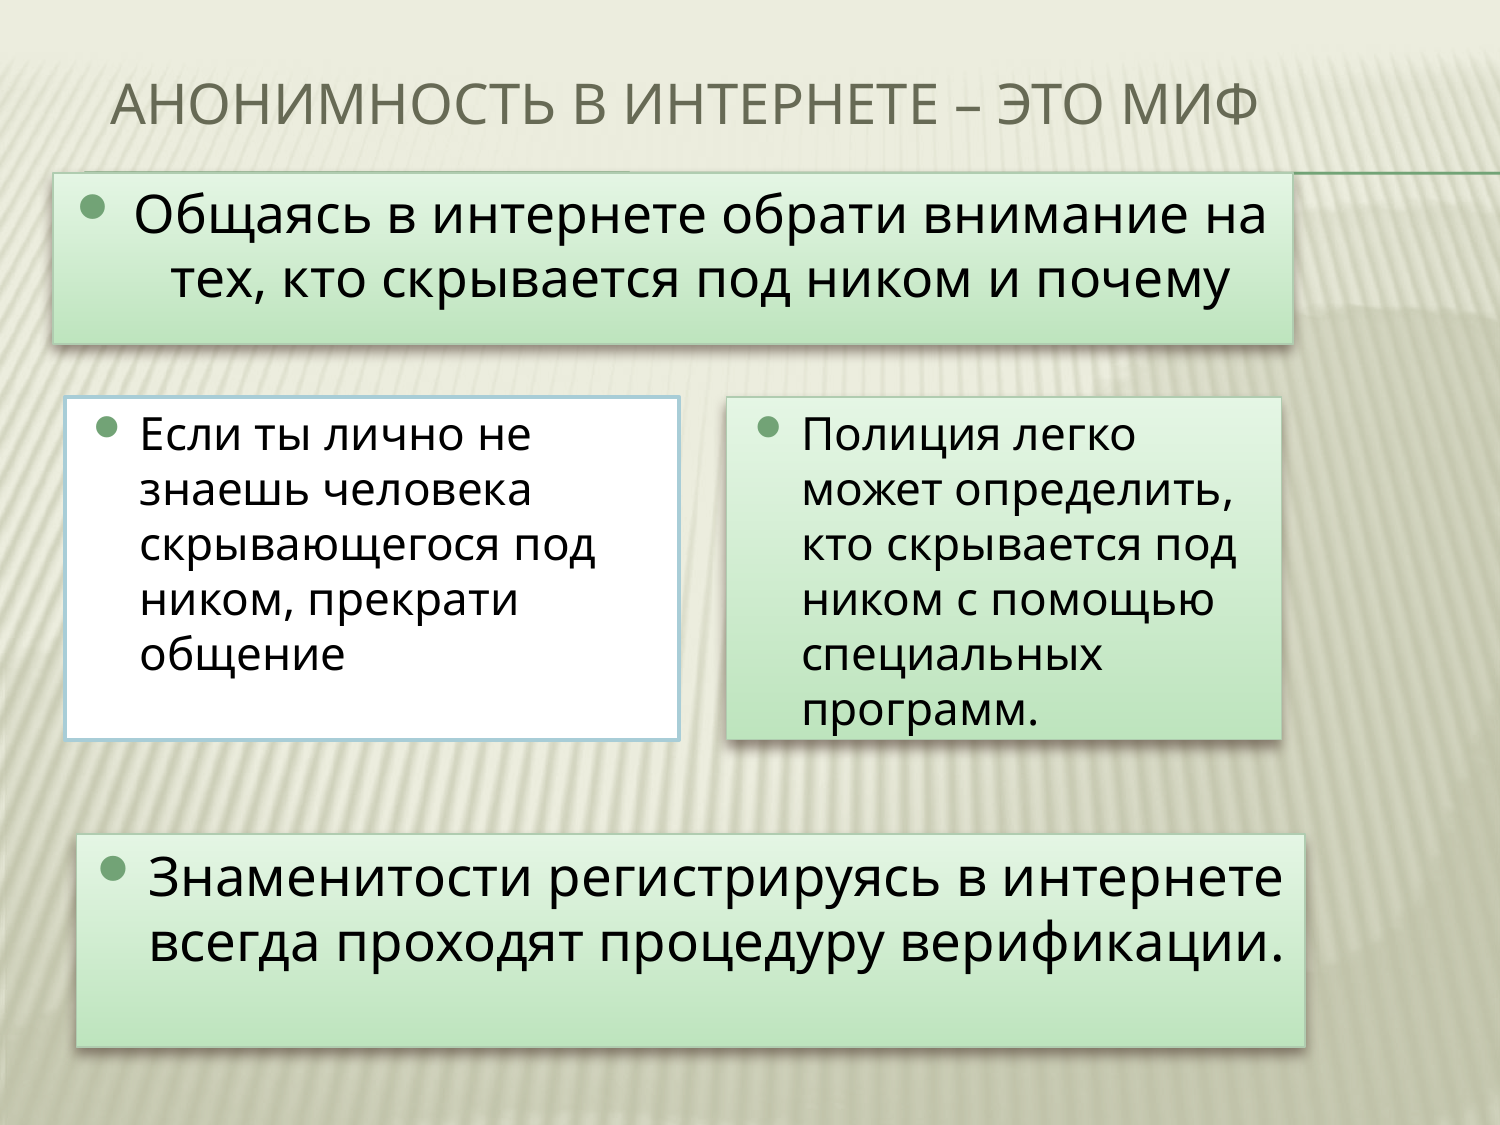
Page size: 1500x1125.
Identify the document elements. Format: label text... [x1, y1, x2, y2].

text_box Знаменитости регистрируясь в интернете всегда проходят процедуру верификации. [76, 833, 1306, 1048]
title Анонимность в интернете – это миф [29, 42, 1341, 161]
text_box Полиция легко может определить, кто скрывается под ником с помощью специальных программ. [726, 396, 1282, 740]
list Общаясь в интернете обрати внимание на тех, кто скрывается под ником и почему [52, 172, 1294, 345]
text_box Если ты лично не знаешь человека скрывающегося под ником, прекрати общение [63, 395, 681, 742]
